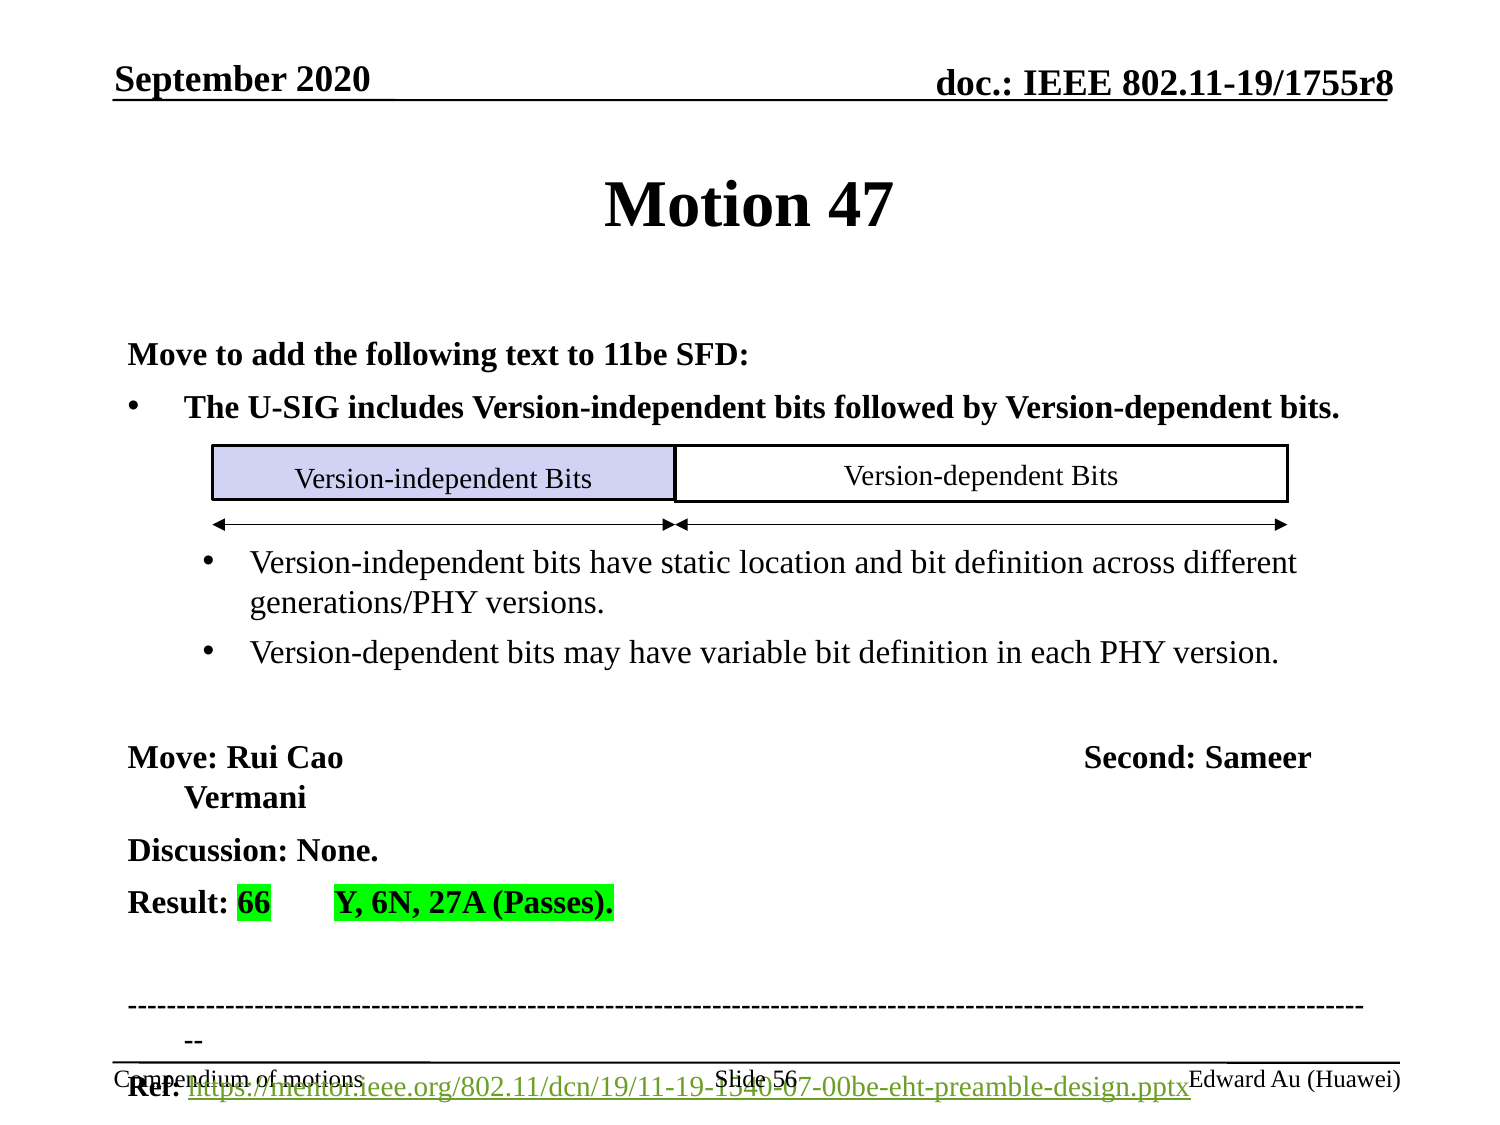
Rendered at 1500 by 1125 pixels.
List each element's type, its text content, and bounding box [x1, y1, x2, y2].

text_box [725, 537, 775, 588]
footer Edward Au (Huawei) [878, 1061, 1402, 1093]
list Move to add the following text to 11be SFD: The U-SIG includes Version-independent bits followed by Version-dependent bits. Version-independent bits have static location and bit definition across different generations/PHY versions. Version-dependent bits may have variable bit definition in each PHY version. Move: Rui Cao Second: Sameer Vermani Discussion: None. Result: 66 Y, 6N, 27A (Passes). --------------------------------------------------------------------------------------------------------------------------------- Ref: https://mentor.ieee.org/802.11/dcn/19/11-19-1540-07-00be-eht-preamble-design.pptx [112, 324, 1388, 1063]
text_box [212, 445, 1288, 525]
slide_number Slide 56 [712, 1061, 800, 1123]
title Motion 47 [112, 112, 1388, 288]
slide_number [114, 54, 423, 100]
